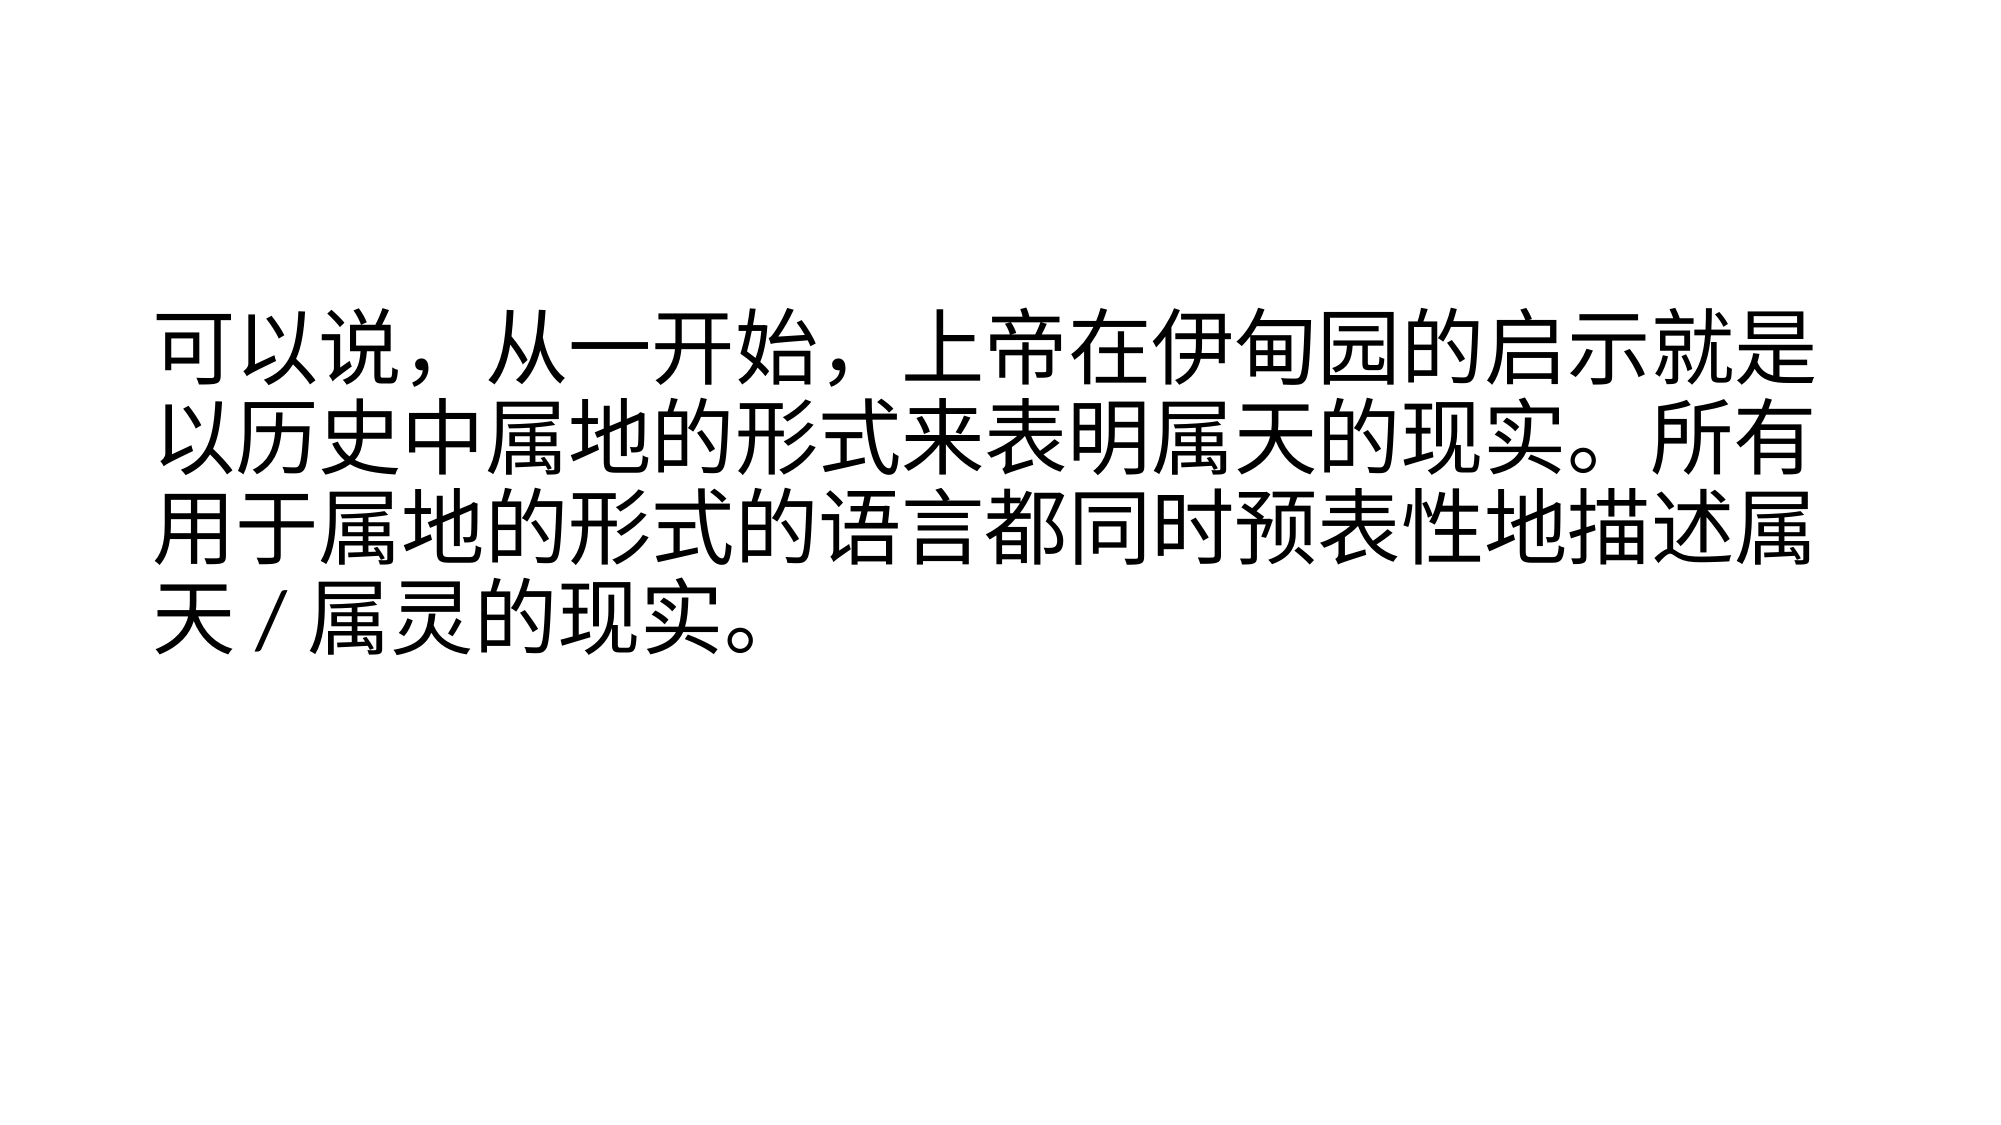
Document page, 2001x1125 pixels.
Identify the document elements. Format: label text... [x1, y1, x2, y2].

list 可以说，从一开始，上帝在伊甸园的启示就是以历史中属地的形式来表明属天的现实。所有用于属地的形式的语言都同时预表性地描述属天/属灵的现实。 [137, 299, 1863, 1014]
